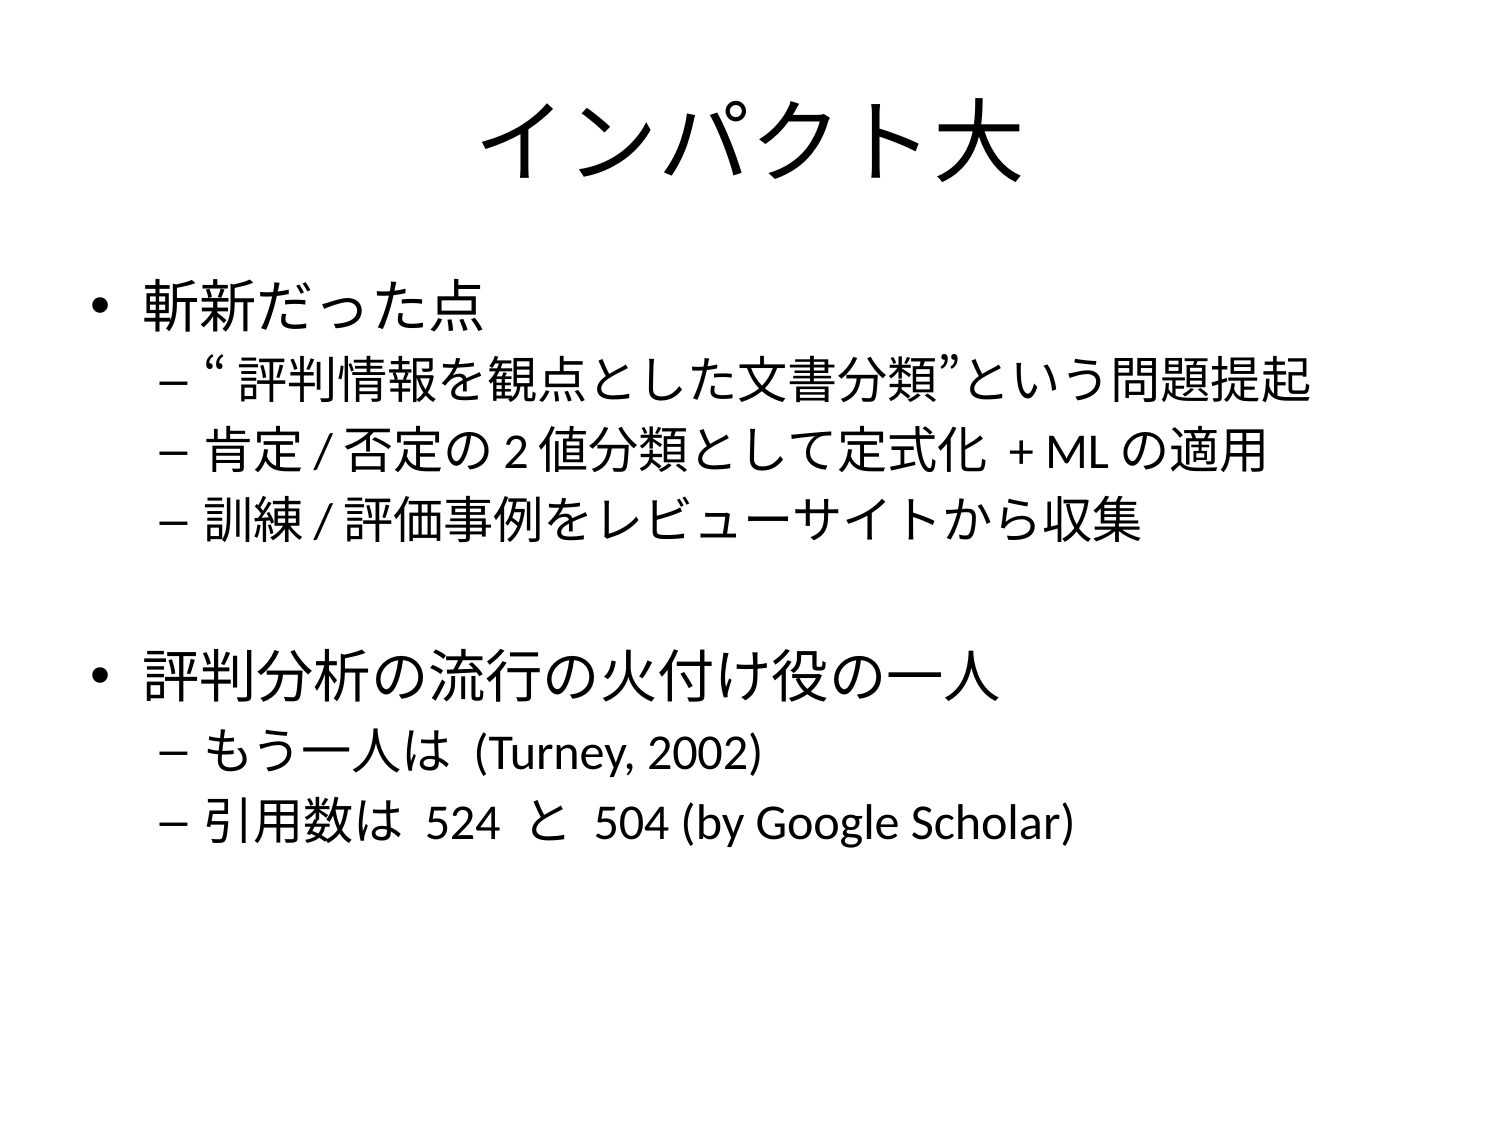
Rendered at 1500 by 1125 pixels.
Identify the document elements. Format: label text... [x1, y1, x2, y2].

list 斬新だった点 “評判情報を観点とした文書分類”という問題提起 肯定/否定の2値分類として定式化 + MLの適用 訓練/評価事例をレビューサイトから収集 評判分析の流行の火付け役の一人 もう一人は (Turney, 2002) 引用数は 524 と 504 (by Google Scholar) [75, 262, 1425, 868]
title インパクト大 [75, 45, 1425, 233]
